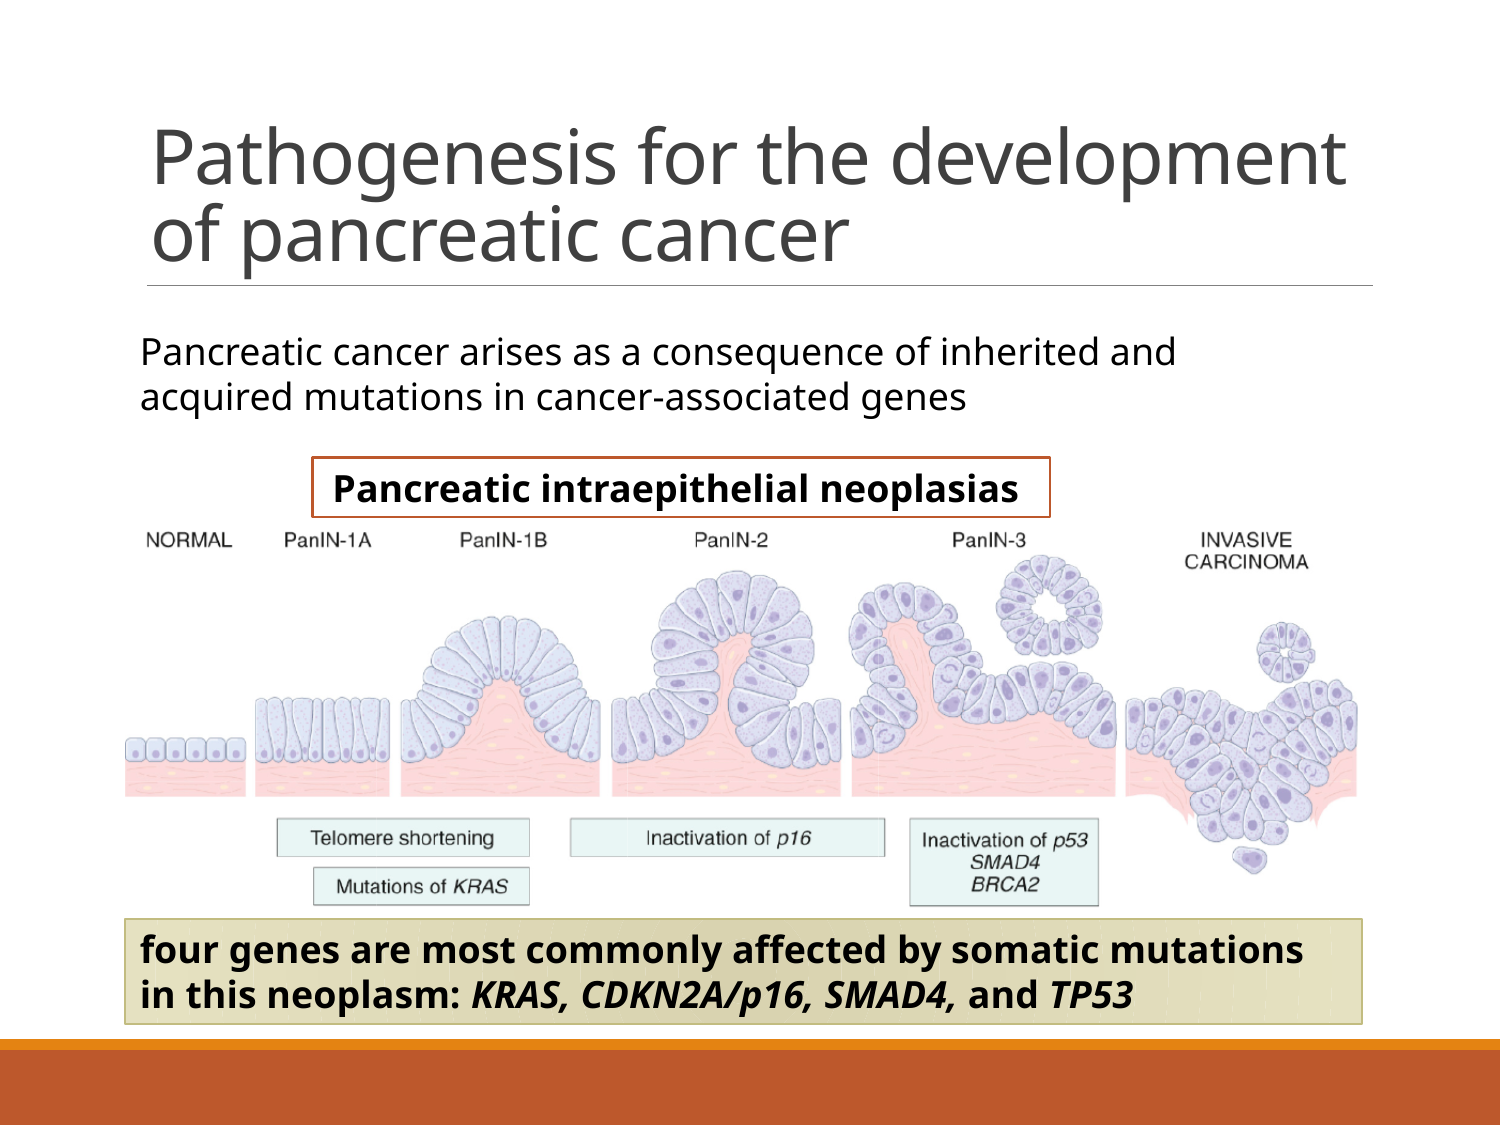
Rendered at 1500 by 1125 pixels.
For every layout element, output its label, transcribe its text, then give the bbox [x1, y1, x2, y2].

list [124, 517, 1363, 917]
title Pathogenesis for the development of pancreatic cancer [135, 47, 1373, 285]
text_box Pancreatic cancer arises as a consequence of inherited and acquired mutations in cancer-associated genes [124, 320, 1325, 426]
text_box Pancreatic intraepithelial neoplasias [311, 456, 1051, 514]
text_box four genes are most commonly affected by somatic mutations in this neoplasm: KRAS, CDKN2A/p16, SMAD4, and TP53 [124, 923, 1363, 1025]
